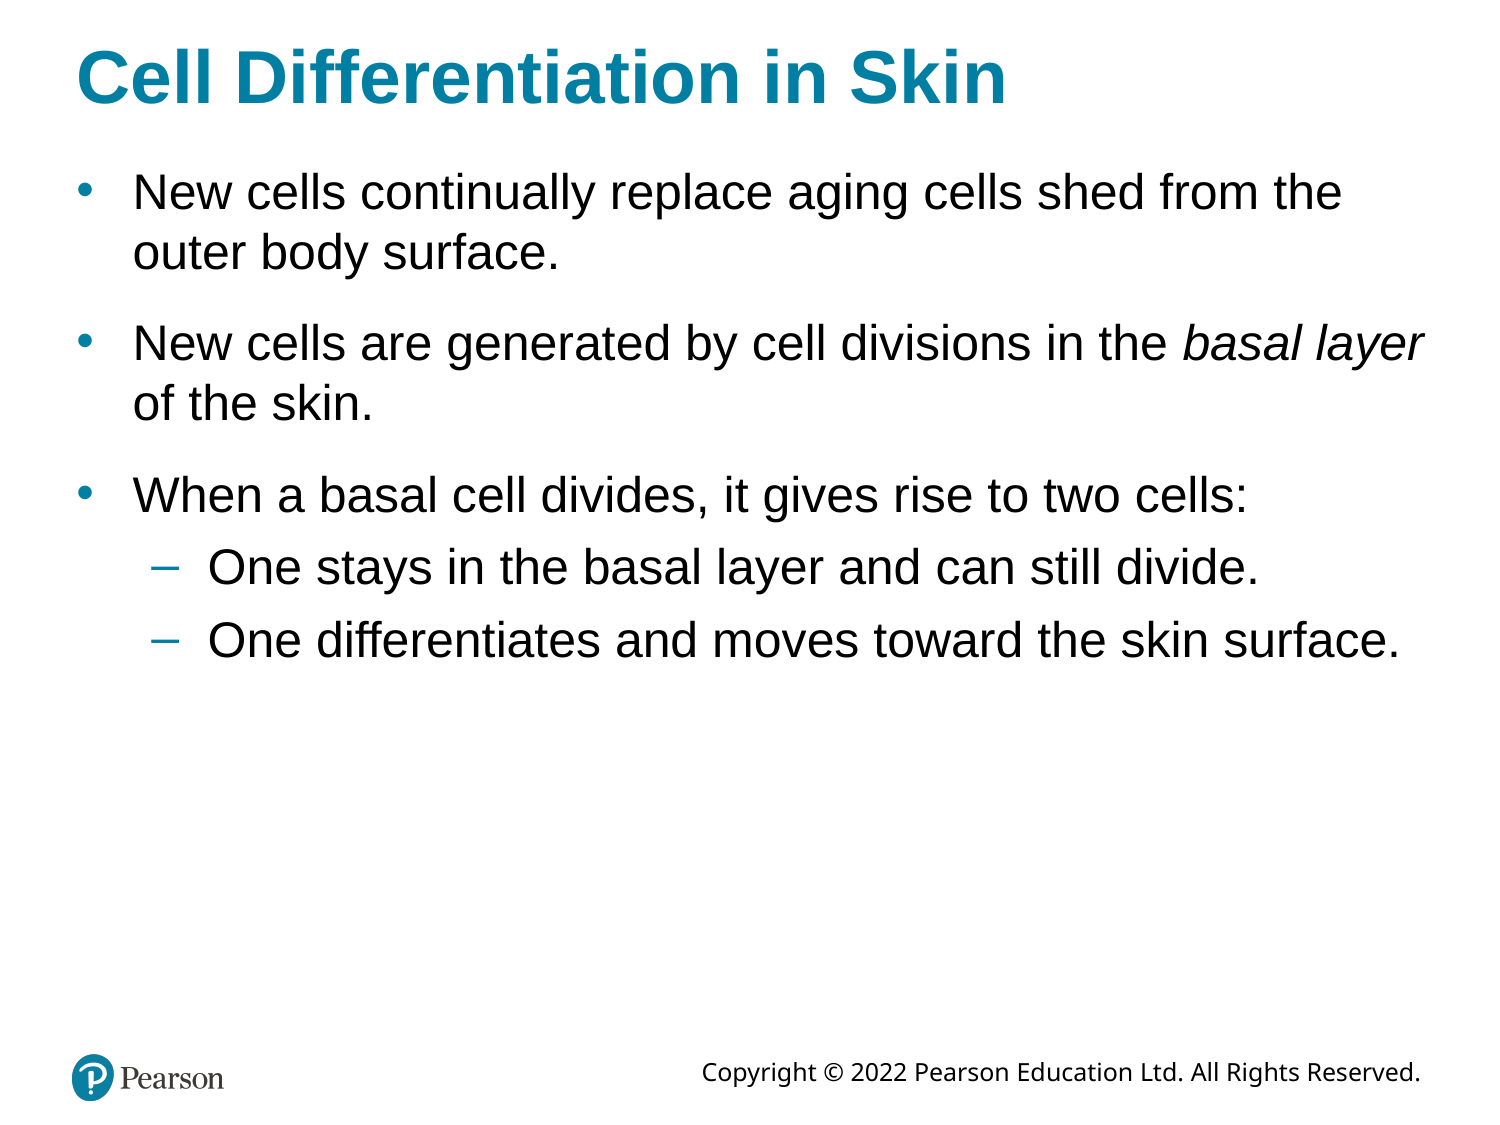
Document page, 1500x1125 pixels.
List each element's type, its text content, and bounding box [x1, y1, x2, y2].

title Cell Differentiation in Skin [76, 22, 1439, 124]
picture [72, 1087, 83, 1101]
picture [98, 1054, 224, 1101]
picture [80, 1063, 106, 1088]
list New cells continually replace aging cells shed from the outer body surface. New cells are generated by cell divisions in the basal layer of the skin. When a basal cell divides, it gives rise to two cells: One stays in the basal layer and can still divide. One differentiates and moves toward the skin surface. [76, 159, 1439, 924]
picture [72, 1054, 88, 1070]
